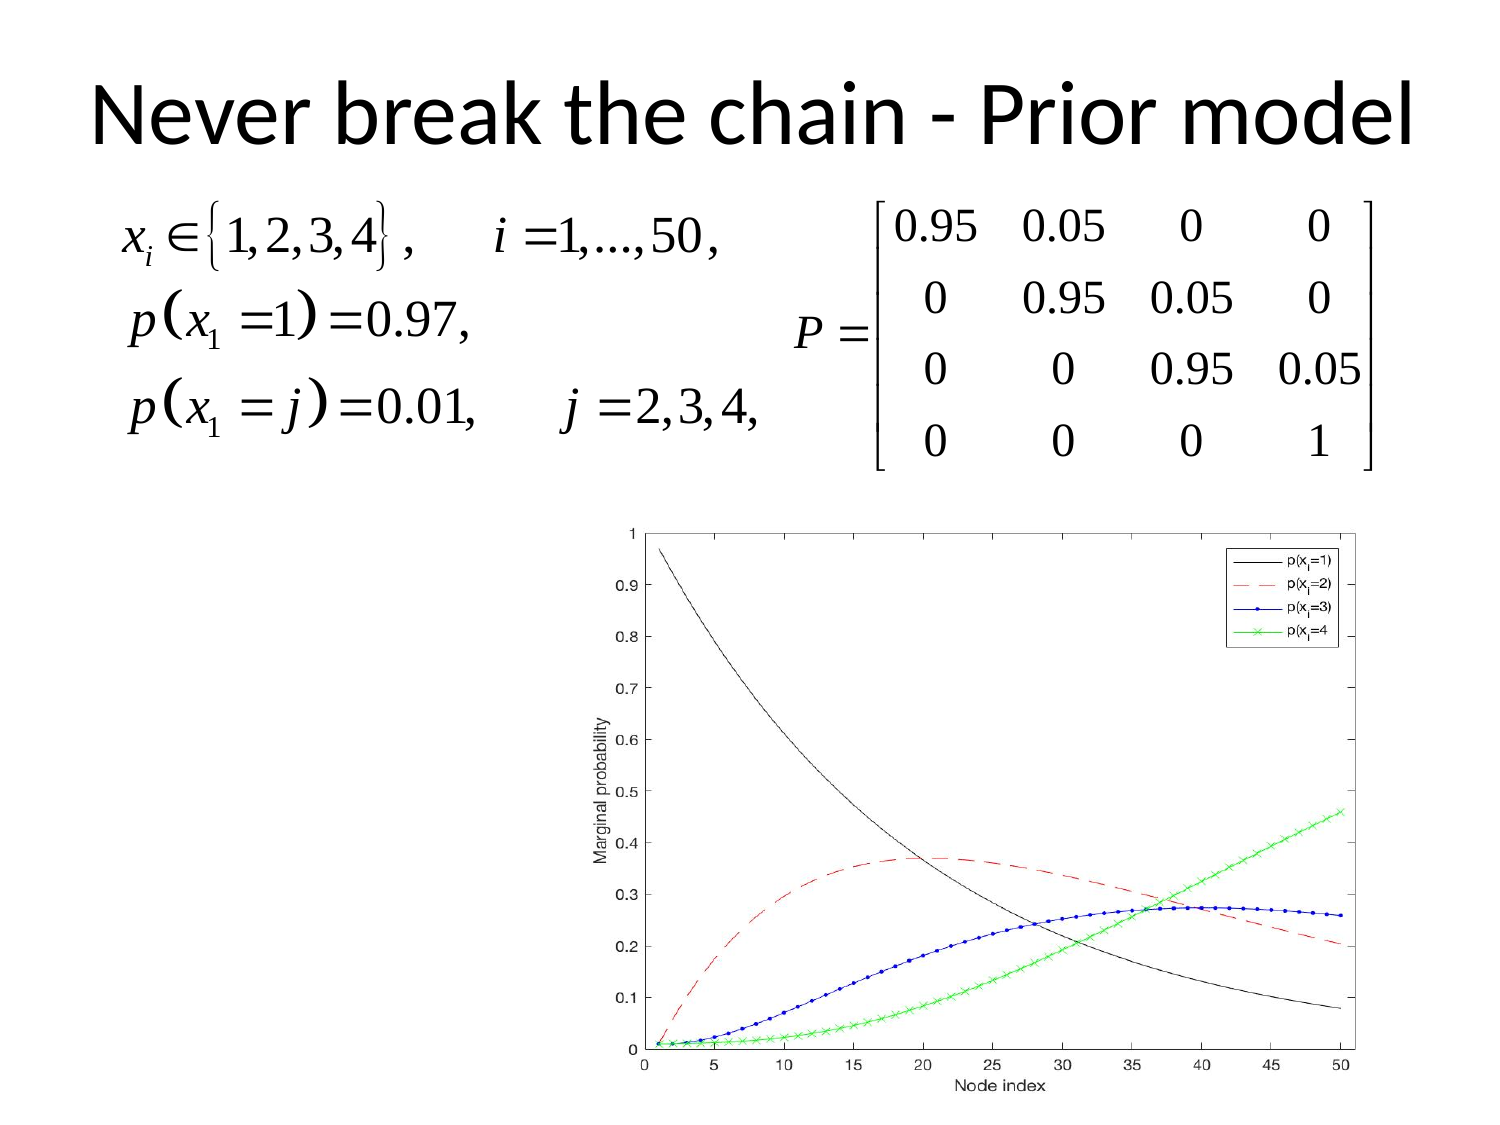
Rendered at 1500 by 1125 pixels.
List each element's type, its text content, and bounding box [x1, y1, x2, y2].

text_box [115, 279, 771, 455]
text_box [111, 196, 729, 284]
picture [525, 484, 1442, 1118]
text_box Never break the chain - Prior model [75, 45, 1483, 233]
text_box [785, 192, 1392, 480]
